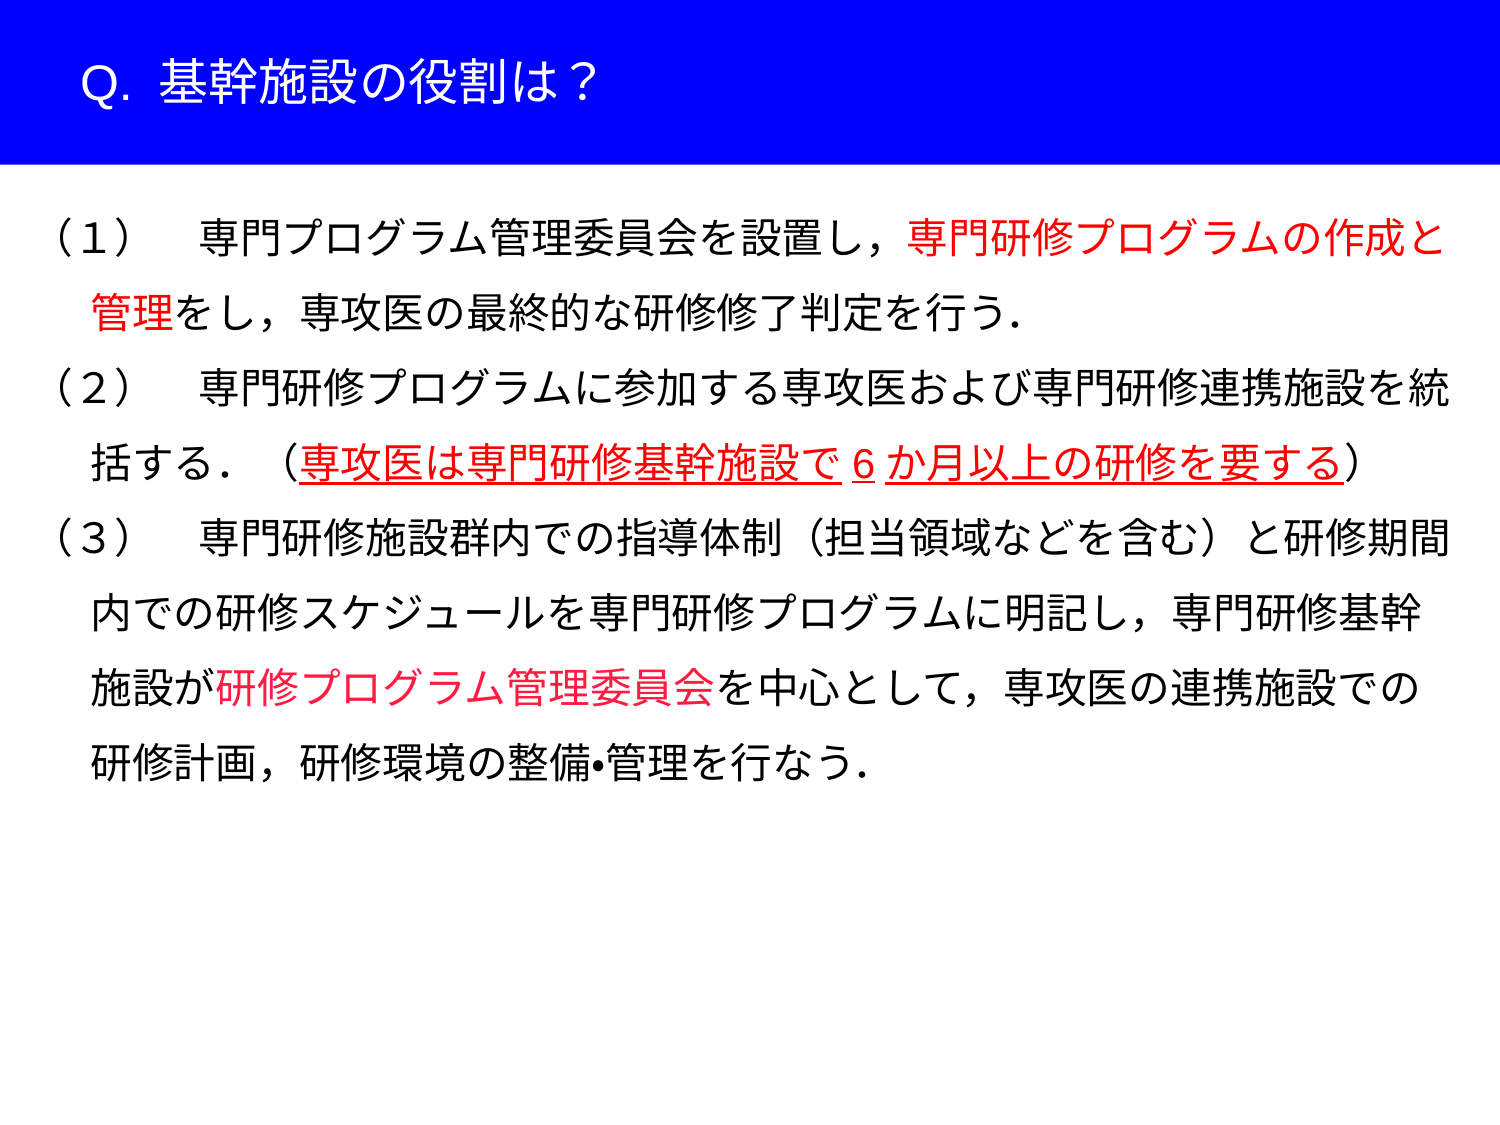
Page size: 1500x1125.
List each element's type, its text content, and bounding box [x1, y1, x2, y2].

text_box Q. 基幹施設の役割は？ [64, 39, 1206, 175]
text_box （１） 専門プログラム管理委員会を設置し，専門研修プログラムの作成と管理をし，専攻医の最終的な研修修了判定を行う． （２） 専門研修プログラムに参加する専攻医および専門研修連携施設を統括する．（専攻医は専門研修基幹施設で6か月以上の研修を要する） （３） 専門研修施設群内での指導体制（担当領域などを含む）と研修期間内での研修スケジュールを専門研修プログラムに明記し，専門研修基幹施設が研修プログラム管理委員会を中心として，専攻医の連携施設での研修計画，研修環境の整備・管理を行なう． [16, 179, 1467, 795]
text_box [0, 0, 1500, 166]
